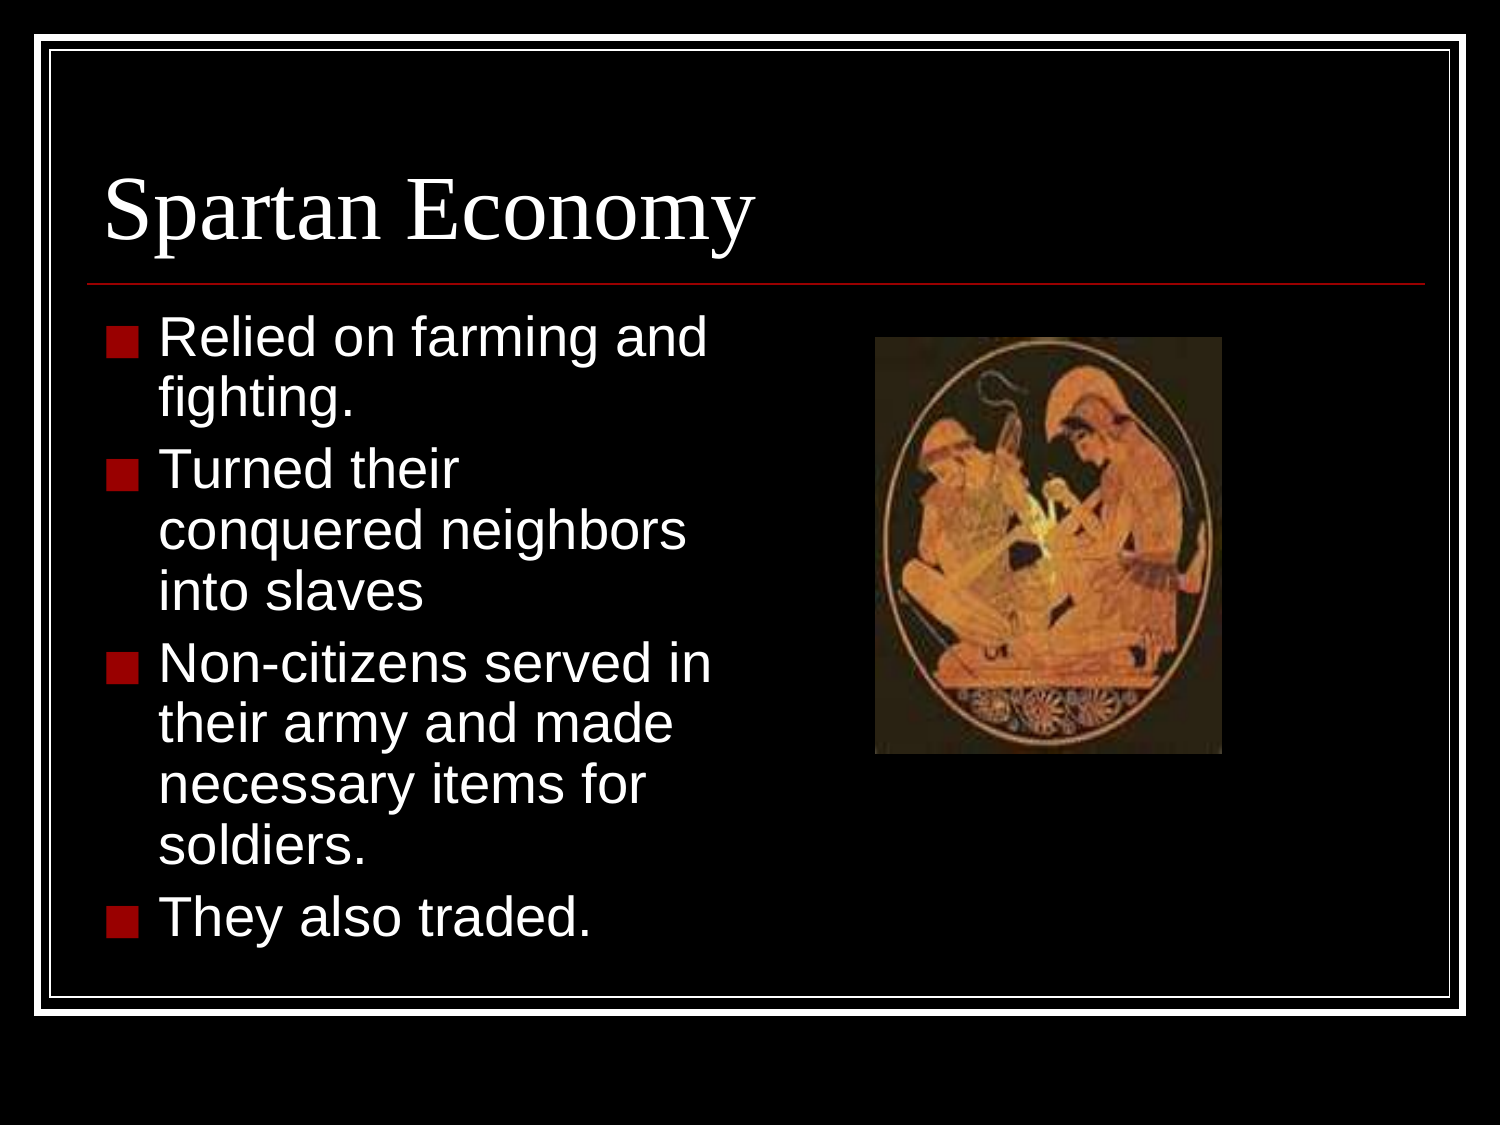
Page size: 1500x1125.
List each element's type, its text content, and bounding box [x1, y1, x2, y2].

list Relied on farming and fighting. Turned their conquered neighbors into slaves Non-citizens served in their army and made necessary items for soldiers. They also traded. [87, 299, 744, 963]
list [874, 337, 1223, 754]
title Spartan Economy [87, 77, 1425, 266]
